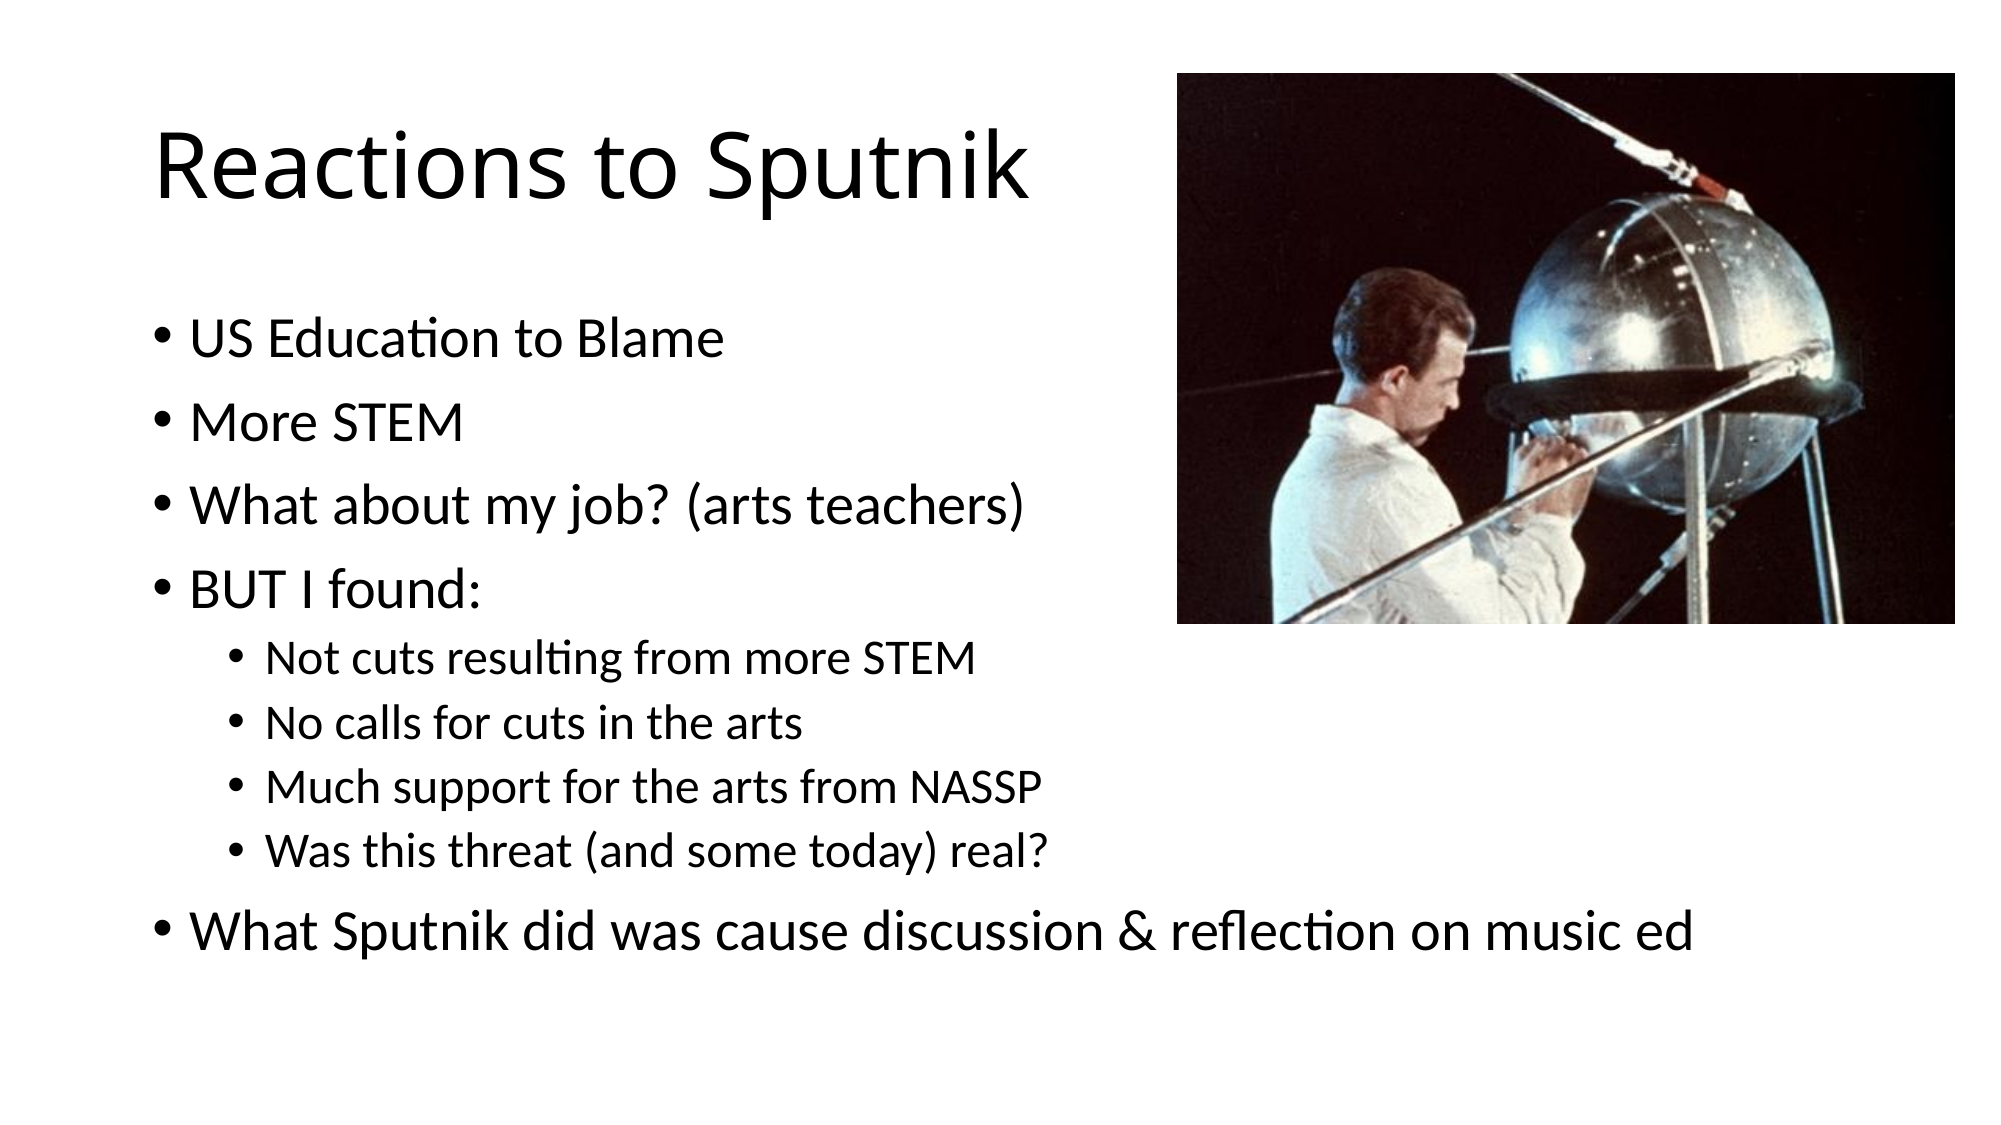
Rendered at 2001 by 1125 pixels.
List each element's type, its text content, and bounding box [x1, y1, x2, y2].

picture [1177, 73, 1955, 624]
title Reactions to Sputnik [137, 59, 1863, 278]
list US Education to Blame More STEM What about my job? (arts teachers) BUT I found: Not cuts resulting from more STEM No calls for cuts in the arts Much support for the arts from NASSP Was this threat (and some today) real? What Sputnik did was cause discussion & reflection on music ed [137, 299, 1863, 1014]
